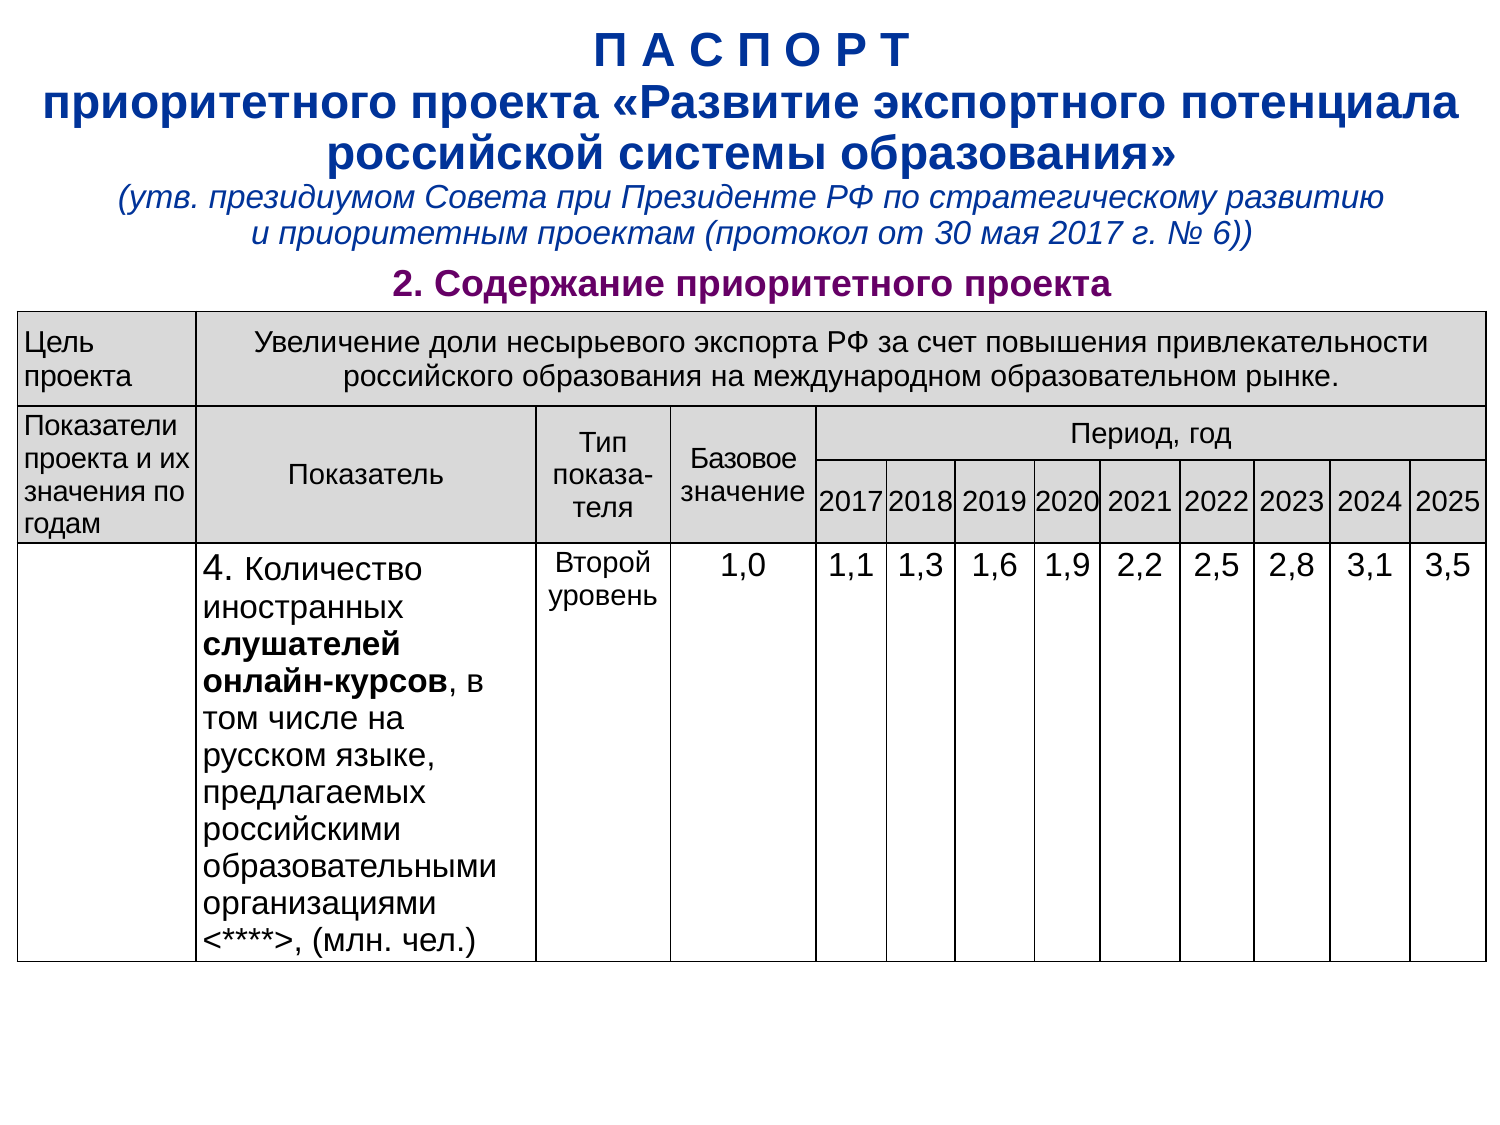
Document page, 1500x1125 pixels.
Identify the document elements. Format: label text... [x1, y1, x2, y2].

table_header Увеличение доли несырьевого экспорта РФ за счет повышения привлекательности российского образования на международном образовательном рынке. [197, 312, 1485, 405]
table_cell 2022 [1181, 461, 1253, 542]
table_cell 3,1 [1331, 544, 1409, 961]
table_cell 1,9 [1035, 544, 1099, 961]
table_cell 1,1 [817, 544, 886, 961]
table_cell Тип показа-теля [537, 407, 670, 542]
table_cell [18, 544, 195, 961]
table_cell 2024 [1331, 461, 1409, 542]
table_cell 2018 [887, 461, 954, 542]
table_cell 2021 [1101, 461, 1179, 542]
table_cell 1,0 [671, 544, 815, 961]
text_box П А С П О Р Т приоритетного проекта «Развитие экспортного потенциала российской системы образования» (утв. президиумом Совета при Президенте РФ по стратегическому развитию и приоритетным проектам (протокол от 30 мая 2017 г. № 6)) 2. Содержание приоритетного проекта [2, 17, 1500, 183]
table_cell 2020 [1035, 461, 1099, 542]
table_cell 2,8 [1255, 544, 1329, 961]
table_cell 1,3 [887, 544, 954, 961]
table_cell Второй уровень [537, 544, 670, 961]
table_cell 1,6 [956, 544, 1034, 961]
table_cell Базовое значение [671, 407, 815, 542]
table_cell 2017 [817, 461, 886, 542]
table_cell Показатель [197, 407, 535, 542]
table_cell 2,5 [1181, 544, 1253, 961]
table_cell Период, год [817, 407, 1485, 459]
table_cell 2023 [1255, 461, 1329, 542]
table_cell 2019 [956, 461, 1034, 542]
table_cell 2,2 [1101, 544, 1179, 961]
table_cell 2025 [1411, 461, 1485, 542]
table_cell 4. Количество иностранных слушателей онлайн-курсов, в том числе на русском языке, предлагаемых российскими образовательными организациями <****>, (млн. чел.) [197, 544, 535, 961]
table_header Цель проекта [18, 312, 195, 405]
table_cell Показатели проекта и их значения по годам [18, 407, 195, 542]
table_cell 3,5 [1411, 544, 1485, 961]
